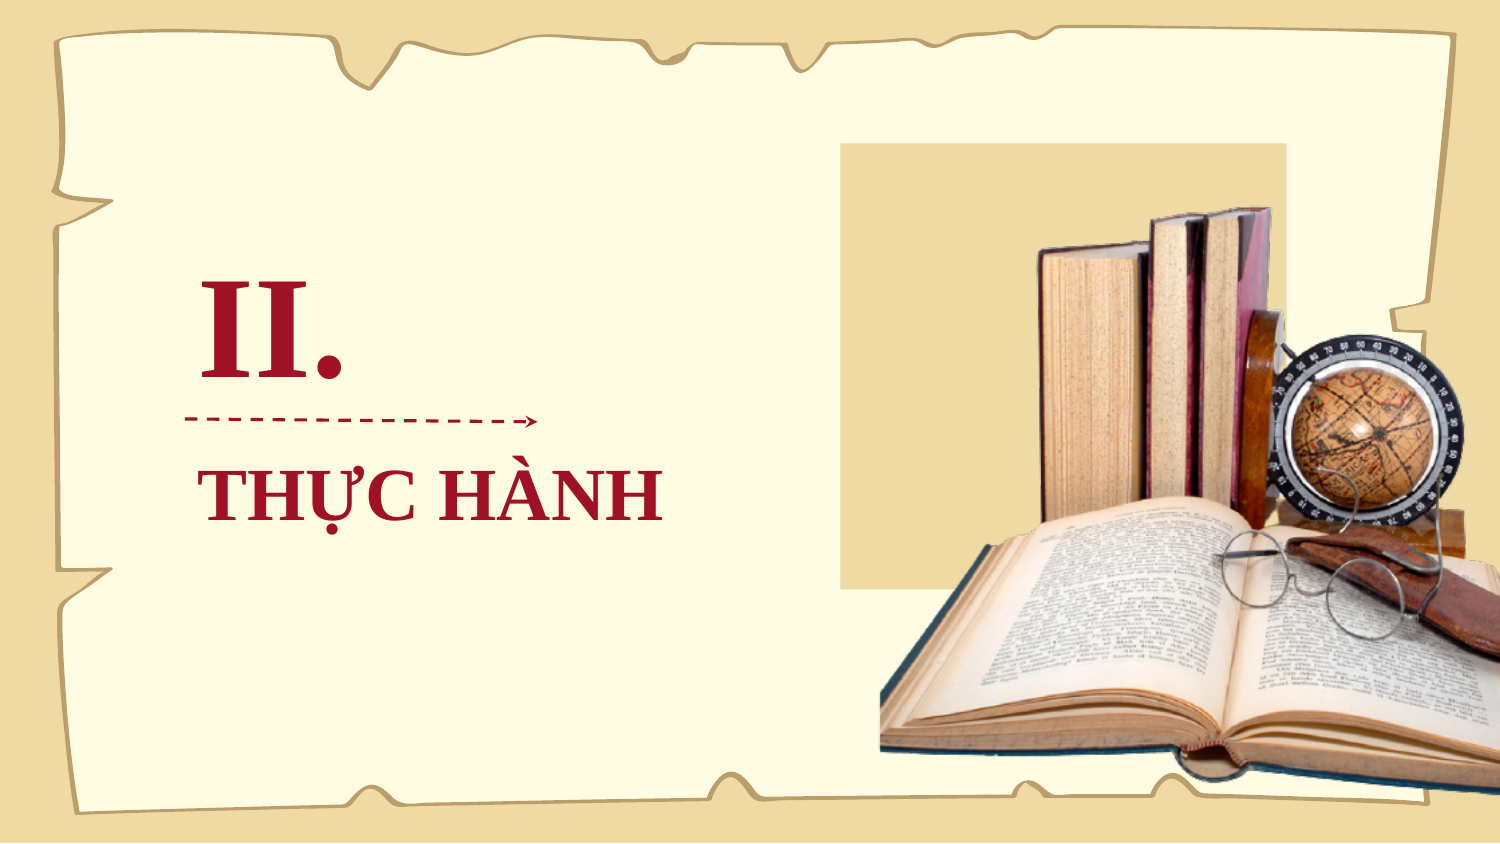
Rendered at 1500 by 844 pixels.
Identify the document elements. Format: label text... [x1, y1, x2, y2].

picture [840, 182, 1500, 814]
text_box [184, 418, 538, 423]
title II. [182, 230, 834, 422]
text_box [840, 143, 1287, 181]
title THỰC HÀNH [182, 422, 834, 560]
